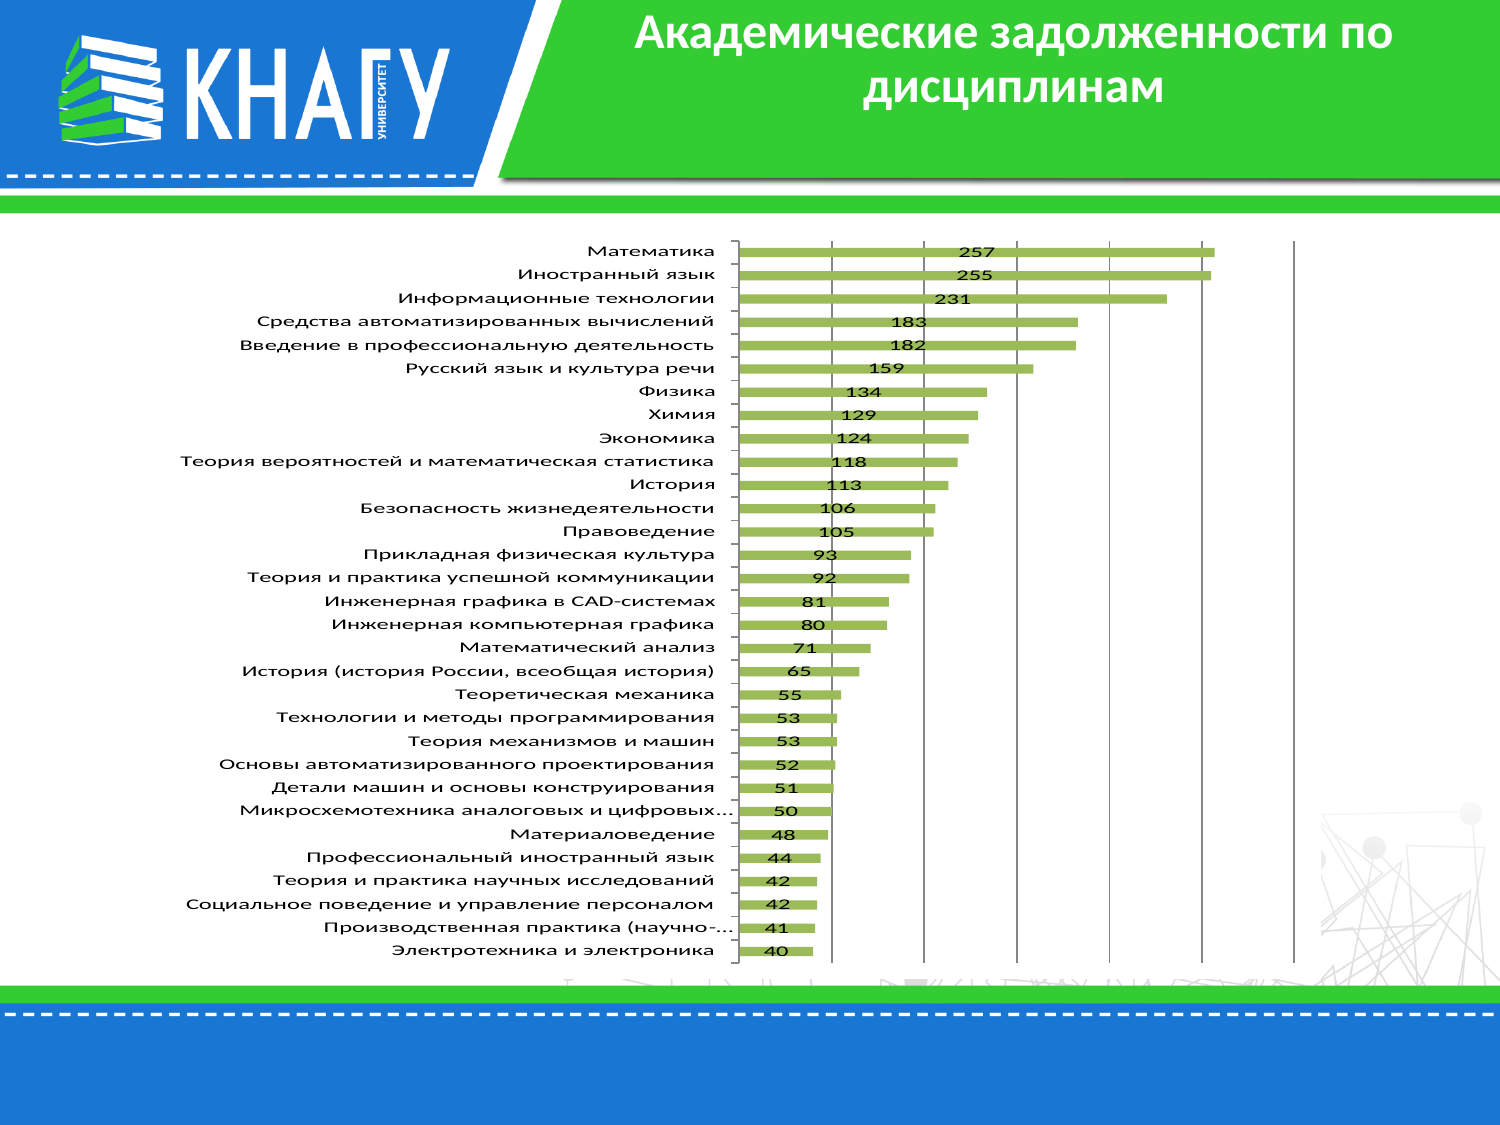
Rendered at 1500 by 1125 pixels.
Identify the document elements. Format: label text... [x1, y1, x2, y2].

title Академические задолженности по дисциплинам [574, 49, 1454, 129]
picture [0, 0, 1500, 1125]
